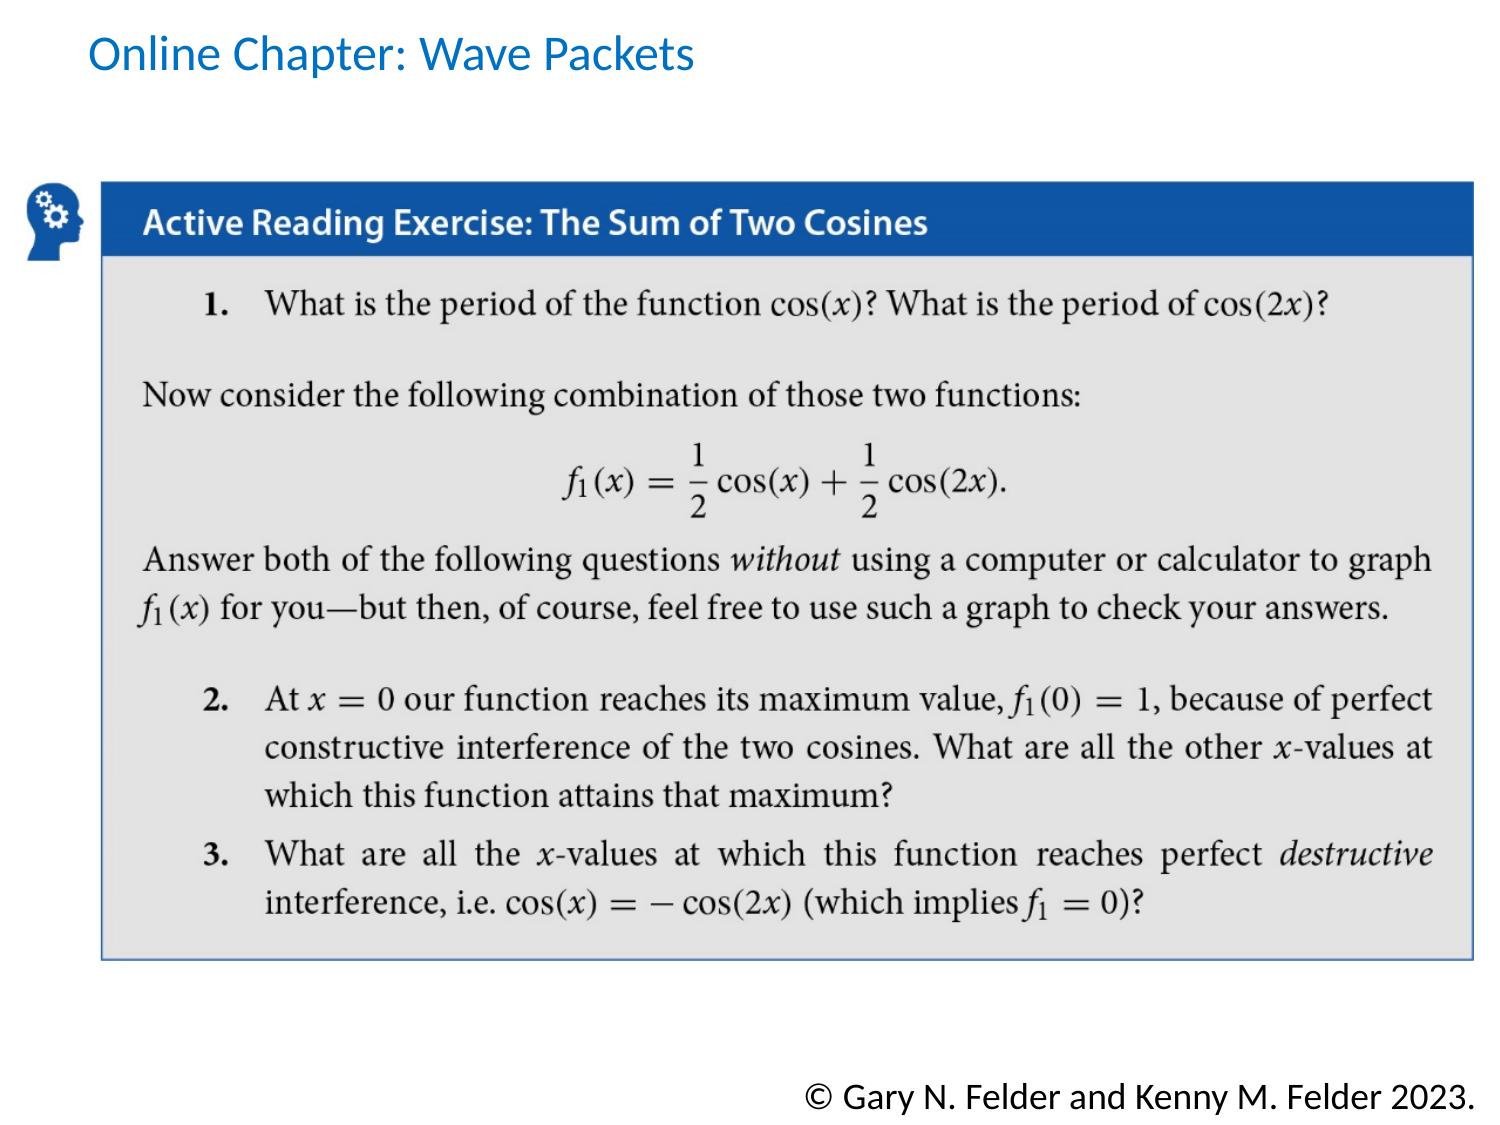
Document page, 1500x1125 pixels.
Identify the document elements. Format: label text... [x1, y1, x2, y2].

text_box © Gary N. Felder and Kenny M. Felder 2023. [786, 1064, 1500, 1124]
text_box Online Chapter: Wave Packets [73, 13, 1421, 89]
picture [26, 181, 1474, 961]
